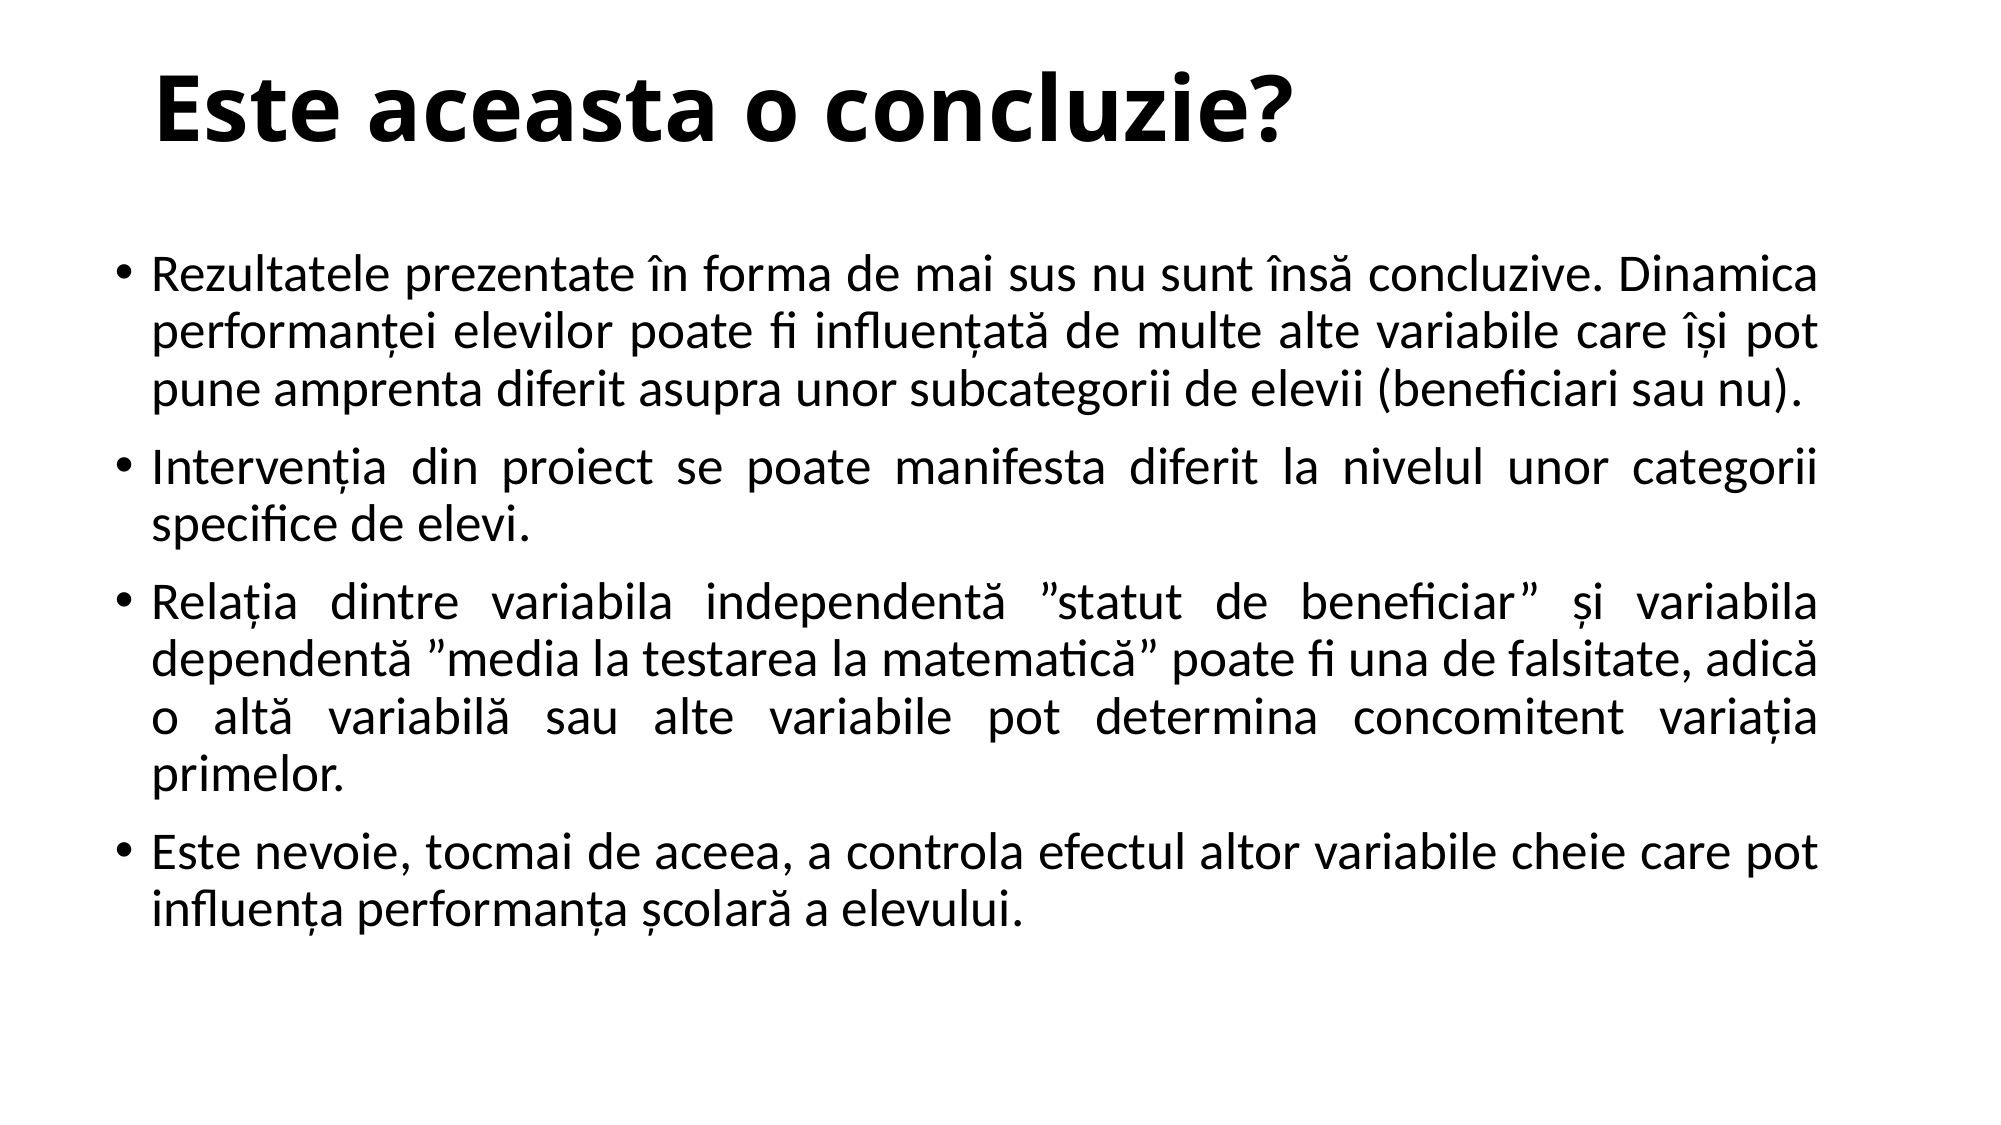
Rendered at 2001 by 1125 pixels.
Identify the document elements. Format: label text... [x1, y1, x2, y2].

list Rezultatele prezentate în forma de mai sus nu sunt însă concluzive. Dinamica performanței elevilor poate fi influențată de multe alte variabile care își pot pune amprenta diferit asupra unor subcategorii de elevii (beneficiari sau nu). Intervenția din proiect se poate manifesta diferit la nivelul unor categorii specifice de elevi. Relația dintre variabila independentă ”statut de beneficiar” și variabila dependentă ”media la testarea la matematică” poate fi una de falsitate, adică o altă variabilă sau alte variabile pot determina concomitent variația primelor. Este nevoie, tocmai de aceea, a controla efectul altor variabile cheie care pot influența performanța școlară a elevului. [99, 238, 1837, 1007]
title Este aceasta o concluzie? [137, 27, 1863, 198]
